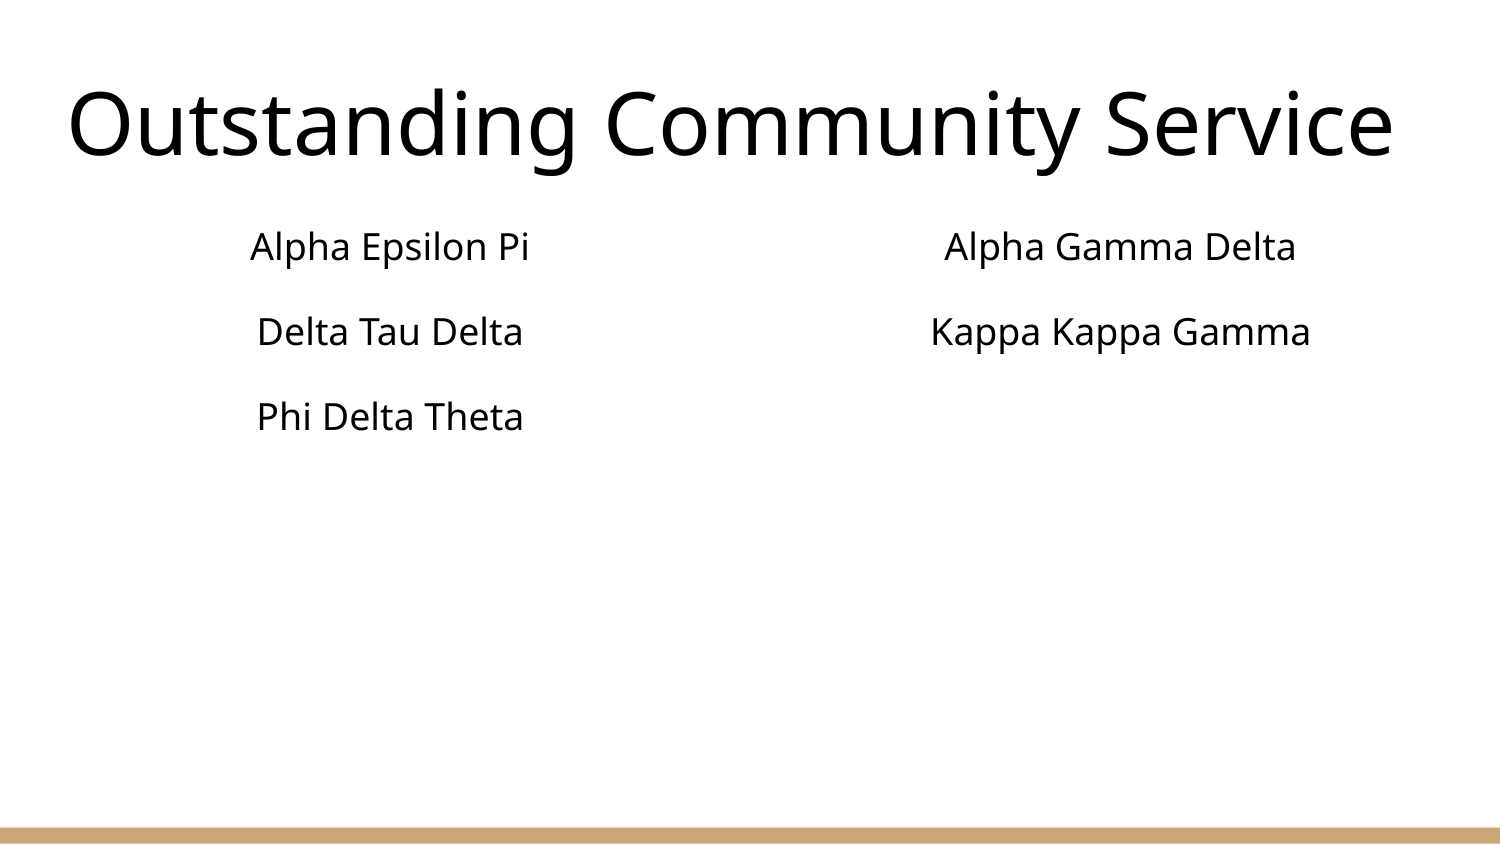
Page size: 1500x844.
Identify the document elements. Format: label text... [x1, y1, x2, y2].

list Alpha Epsilon Pi Delta Tau Delta Phi Delta Theta [51, 200, 730, 752]
list Alpha Gamma Delta Kappa Kappa Gamma [792, 200, 1449, 752]
title Outstanding Community Service [51, 51, 1449, 189]
